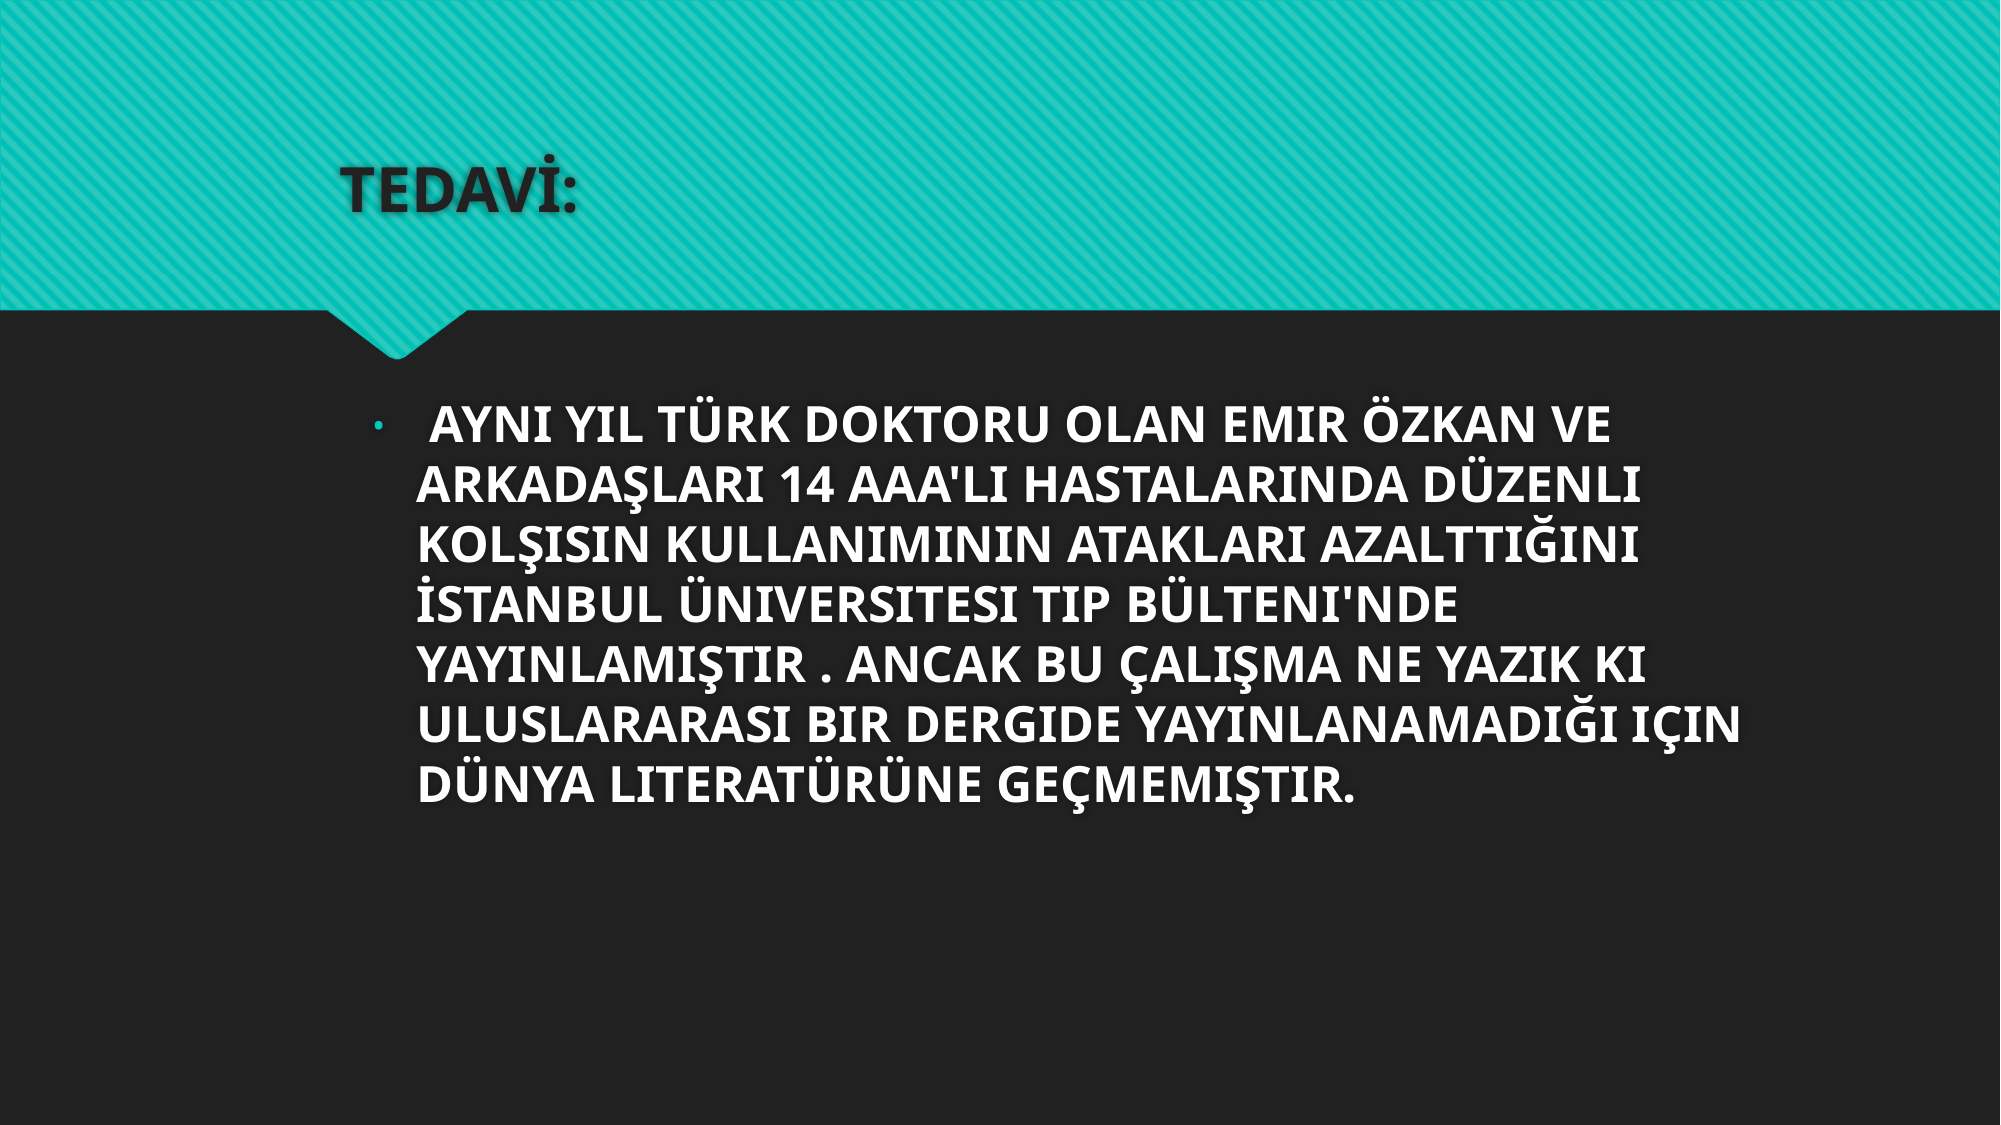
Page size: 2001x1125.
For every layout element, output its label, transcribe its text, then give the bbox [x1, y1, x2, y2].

title TEDAVİ: [324, 45, 1550, 233]
list AYNI YIL TÜRK DOKTORU OLAN EMIR ÖZKAN VE ARKADAŞLARI 14 AAA'LI HASTALARINDA DÜZENLI KOLŞISIN KULLANIMININ ATAKLARI AZALTTIĞINI İSTANBUL ÜNIVERSITESI TIP BÜLTENI'NDE YAYINLAMIŞTIR . ANCAK BU ÇALIŞMA NE YAZIK KI ULUSLARARASI BIR DERGIDE YAYINLANAMADIĞI IÇIN DÜNYA LITERATÜRÜNE GEÇMEMIŞTIR. [357, 384, 1819, 1125]
